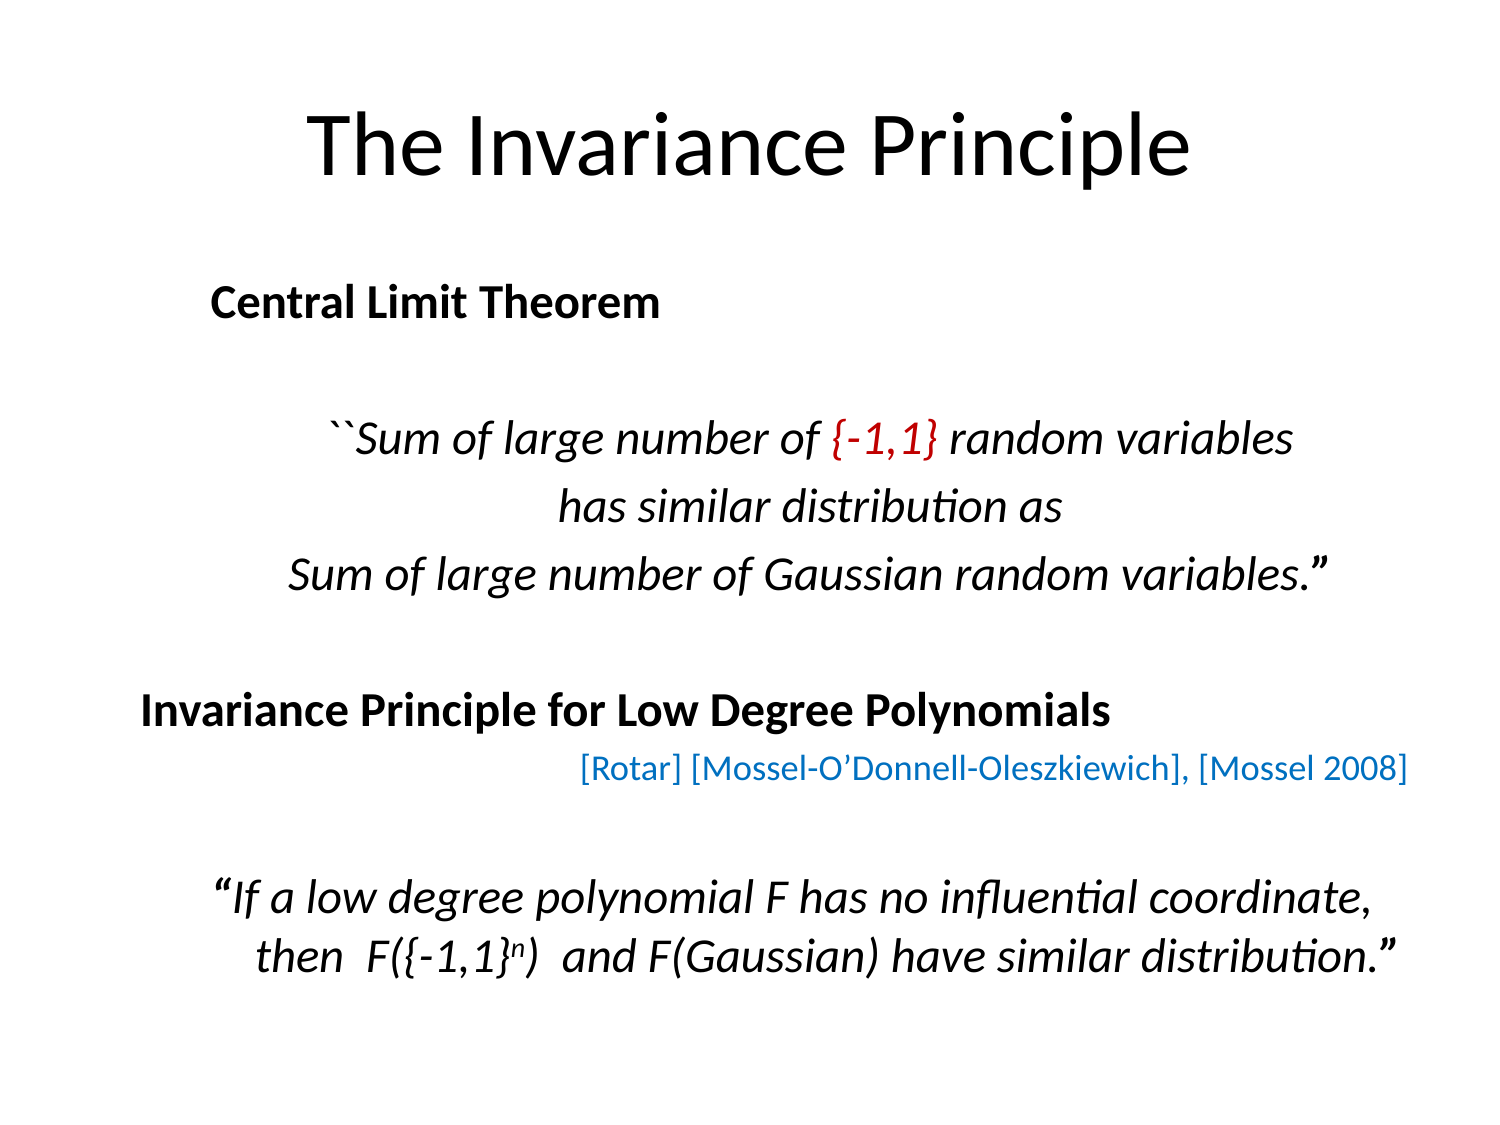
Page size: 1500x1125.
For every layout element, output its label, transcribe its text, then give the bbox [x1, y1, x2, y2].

list Central Limit Theorem ``Sum of large number of {-1,1} random variables has similar distribution as Sum of large number of Gaussian random variables.” Invariance Principle for Low Degree Polynomials [Rotar] [Mossel-O’Donnell-Oleszkiewich], [Mossel 2008] “If a low degree polynomial F has no influential coordinate, then F({-1,1}n) and F(Gaussian) have similar distribution.” [125, 262, 1425, 1005]
title The Invariance Principle [75, 45, 1425, 233]
